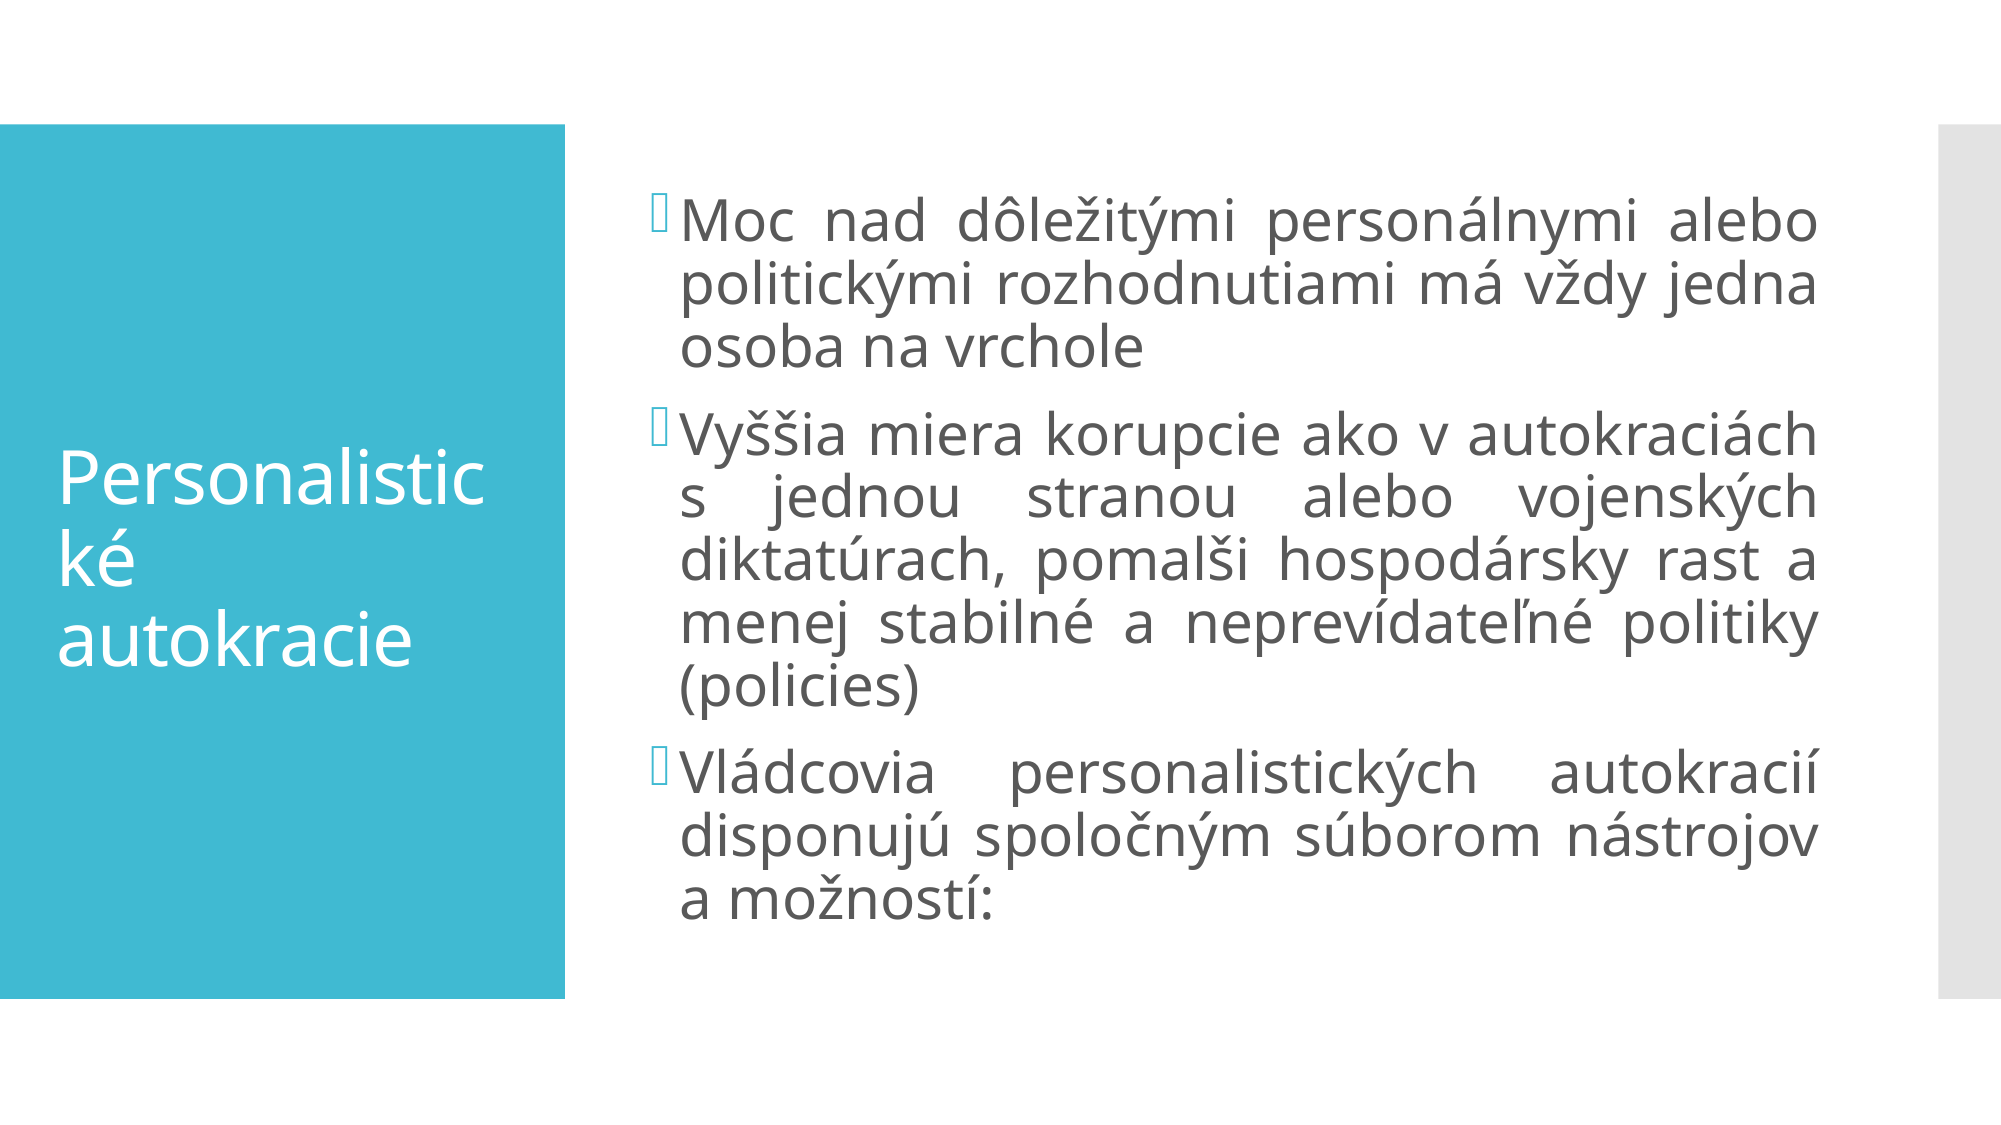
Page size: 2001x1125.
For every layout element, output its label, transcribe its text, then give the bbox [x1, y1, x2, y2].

title Personalistické autokracie [41, 184, 525, 940]
list Moc nad dôležitými personálnymi alebo politickými rozhodnutiami má vždy jedna osoba na vrchole Vyššia miera korupcie ako v autokraciách s jednou stranou alebo vojenských diktatúrach, pomalši hospodársky rast a menej stabilné a neprevídateľné politiky (policies) Vládcovia personalistických autokracií disponujú spoločným súborom nástrojov a možností: [634, 141, 1835, 982]
